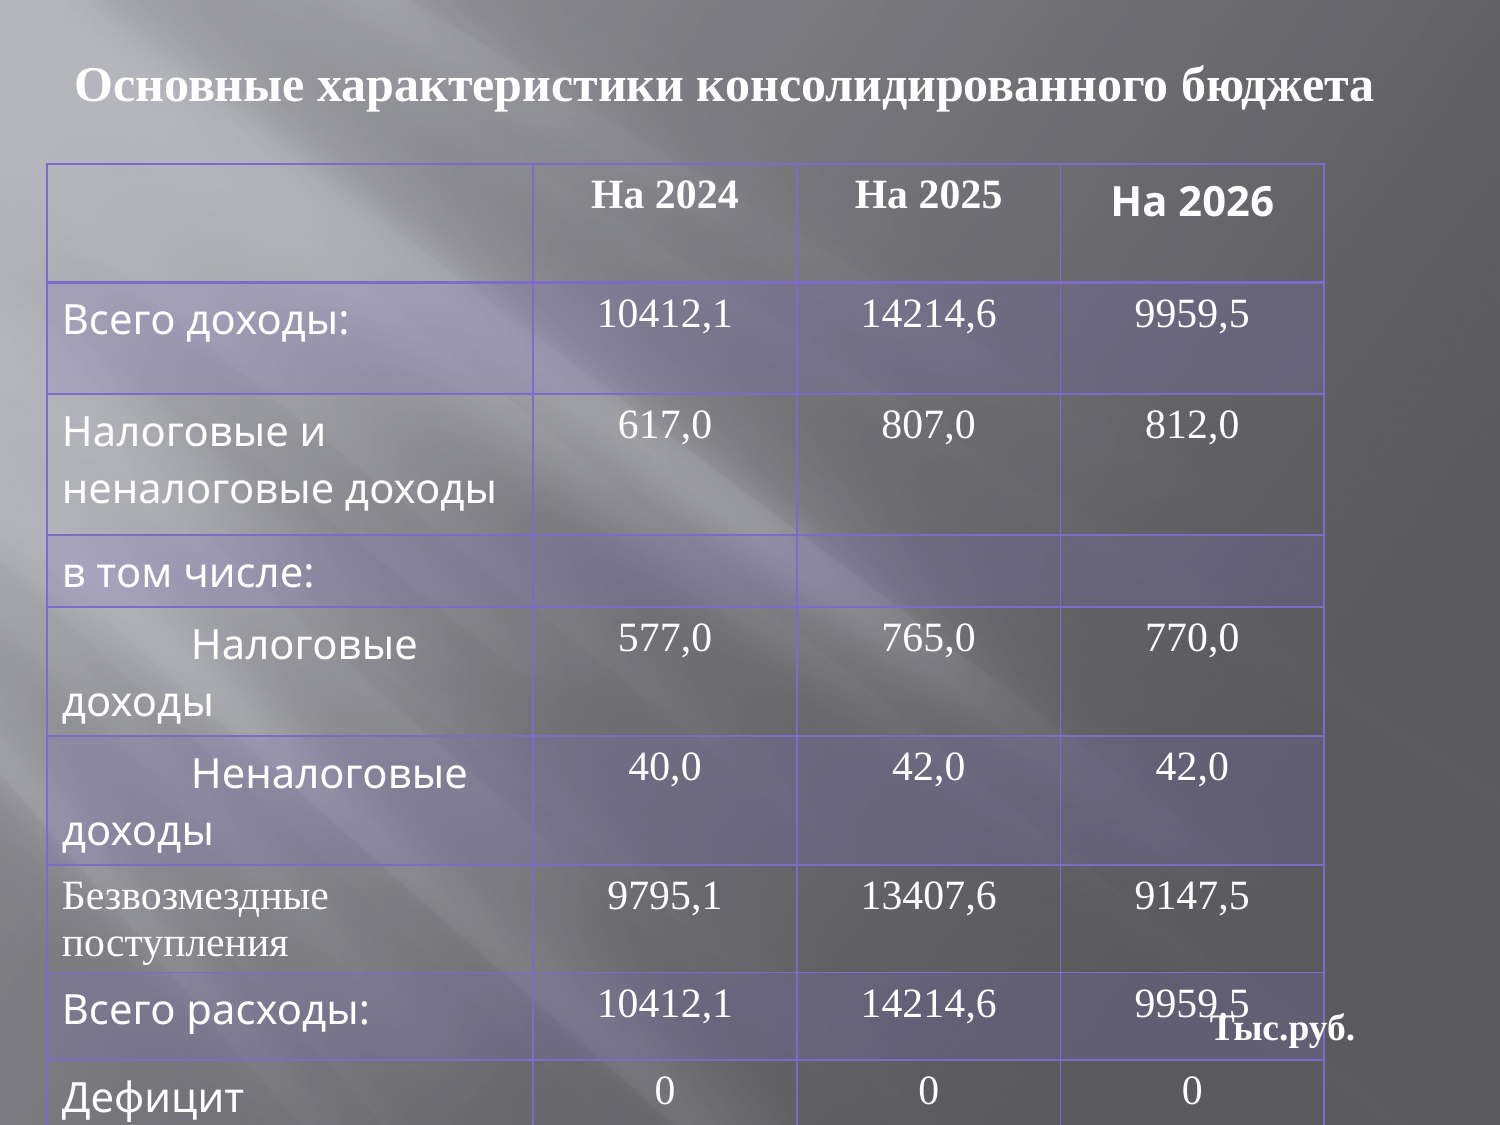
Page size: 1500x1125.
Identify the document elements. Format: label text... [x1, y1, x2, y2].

table_cell Налоговые доходы [48, 608, 532, 735]
table_cell [798, 536, 1060, 606]
table_cell 0 [1061, 1061, 1323, 1125]
table_header На 2024 [534, 165, 796, 281]
table_cell в том числе: [48, 536, 532, 606]
table_cell 10412,1 [534, 284, 796, 393]
table_cell 577,0 [534, 608, 796, 735]
table_cell 42,0 [1061, 737, 1323, 864]
table_cell [534, 536, 796, 606]
table_cell 0 [798, 1061, 1060, 1125]
table_cell 0 [534, 1061, 796, 1125]
table_cell Дефицит [48, 1061, 532, 1125]
table_cell 13407,6 [798, 866, 1060, 972]
table_cell 765,0 [798, 608, 1060, 735]
table_cell Всего расходы: [48, 973, 532, 1059]
table_header [48, 165, 532, 281]
table_cell 10412,1 [534, 973, 796, 1059]
table_cell 14214,6 [798, 973, 1060, 1059]
table_header На 2026 [1061, 165, 1323, 281]
table_header На 2025 [798, 165, 1060, 281]
title Основные характеристики консолидированного бюджета [0, 0, 1450, 162]
table_cell Налоговые и неналоговые доходы [48, 395, 532, 534]
table_cell 617,0 [534, 395, 796, 534]
text_box Тыс.руб. [1195, 996, 1418, 1056]
table_cell 40,0 [534, 737, 796, 864]
table_cell 812,0 [1061, 395, 1323, 534]
table_cell 770,0 [1061, 608, 1323, 735]
table_cell [1061, 536, 1323, 606]
table_cell 9959,5 [1061, 284, 1323, 393]
table_cell 9795,1 [534, 866, 796, 972]
table_cell 9147,5 [1061, 866, 1323, 972]
table_cell Неналоговые доходы [48, 737, 532, 864]
table_cell 14214,6 [798, 284, 1060, 393]
table_cell 9959,5 [1061, 973, 1323, 1059]
table_cell 807,0 [798, 395, 1060, 534]
table_cell Безвозмездные поступления [48, 866, 532, 972]
table_cell 42,0 [798, 737, 1060, 864]
table_cell Всего доходы: [48, 284, 532, 393]
